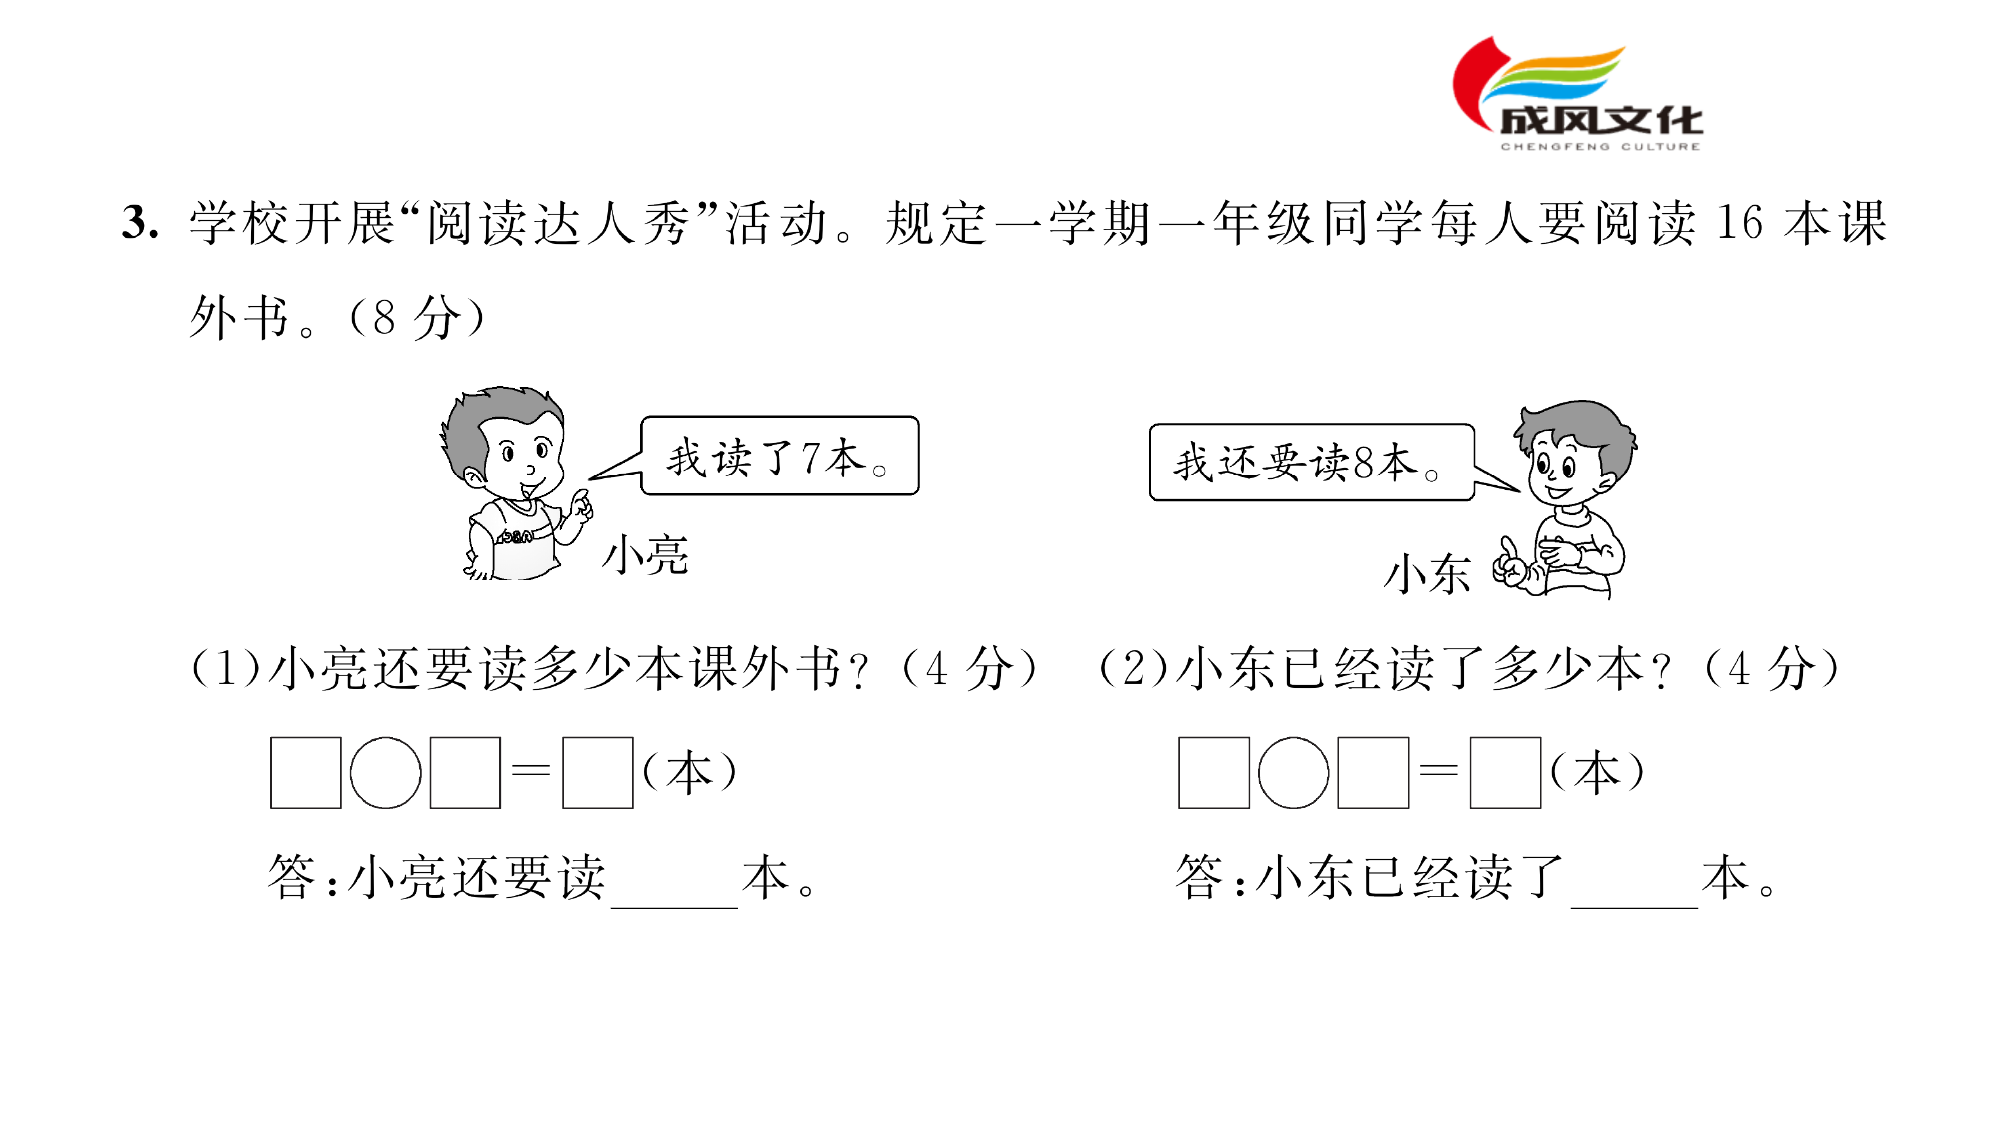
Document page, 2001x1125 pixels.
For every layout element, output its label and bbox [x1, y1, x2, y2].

picture [118, 30, 2000, 923]
